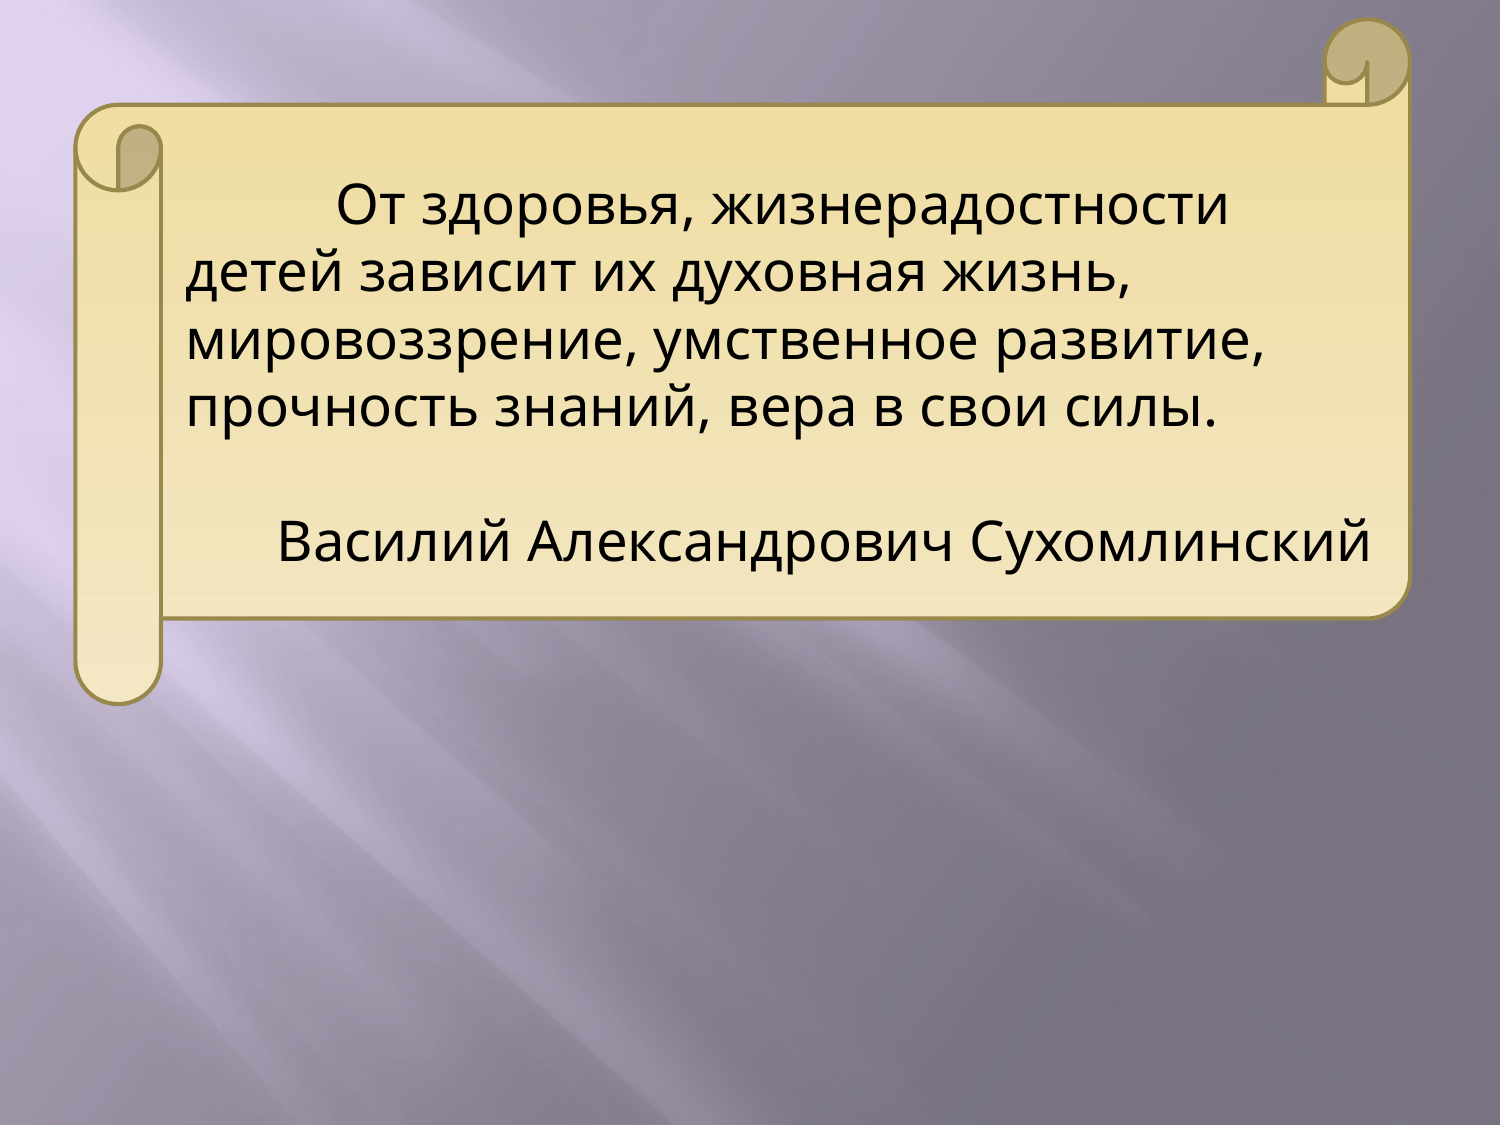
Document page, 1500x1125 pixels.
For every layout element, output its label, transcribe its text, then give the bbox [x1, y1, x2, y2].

text_box [73, 17, 1413, 707]
text_box От здоровья, жизнерадостности детей зависит их духовная жизнь, мировоззрение, умственное развитие, прочность знаний, вера в свои силы. Василий Александрович Сухомлинский [171, 160, 1388, 581]
